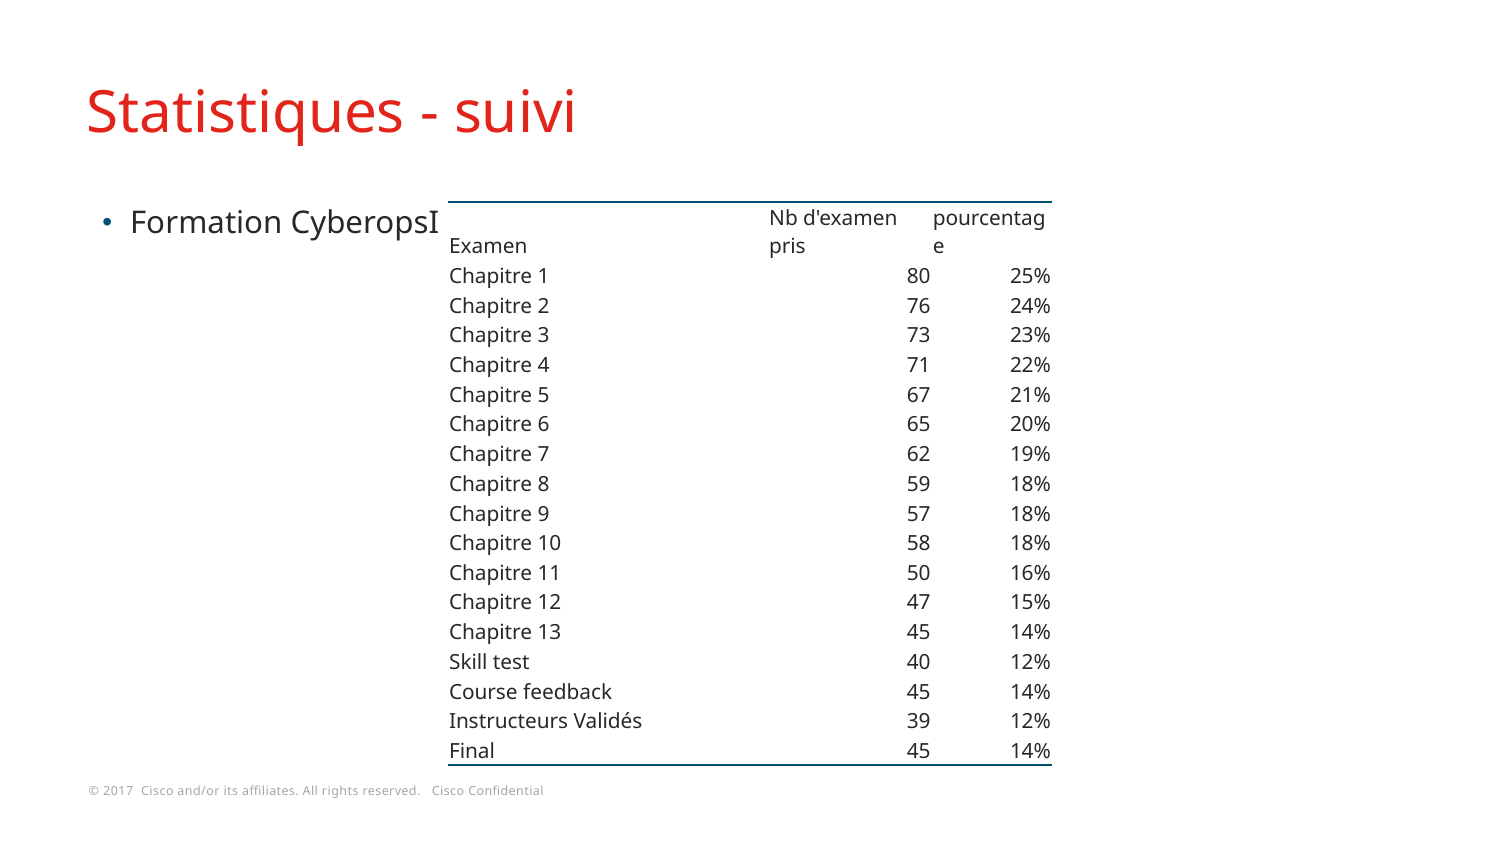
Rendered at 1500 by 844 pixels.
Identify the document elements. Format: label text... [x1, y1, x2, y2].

table_cell 21% [932, 378, 1052, 408]
table_cell 67 [768, 378, 932, 408]
table_cell 20% [932, 408, 1052, 438]
table_cell 14% [932, 616, 1052, 646]
table_cell 18% [932, 497, 1052, 527]
table_cell 19% [932, 438, 1052, 468]
table_cell 15% [932, 586, 1052, 616]
table_cell 23% [932, 319, 1052, 349]
table_cell 80 [768, 260, 932, 289]
table_cell 45 [768, 616, 932, 646]
table_cell 24% [932, 289, 1052, 319]
table_cell 71 [768, 349, 932, 378]
table_cell Chapitre 3 [448, 319, 768, 349]
table_cell 25% [932, 260, 1052, 289]
title Statistiques - suivi [71, 55, 1441, 176]
table_cell Chapitre 13 [448, 616, 768, 646]
table_cell 45 [768, 735, 932, 764]
table_cell Chapitre 1 [448, 260, 768, 289]
table_cell 47 [768, 586, 932, 616]
table_cell Chapitre 2 [448, 289, 768, 319]
table_cell 58 [768, 527, 932, 557]
table_cell Chapitre 7 [448, 438, 768, 468]
table_cell 50 [768, 557, 932, 586]
table_cell 18% [932, 527, 1052, 557]
table_cell 62 [768, 438, 932, 468]
table_cell 18% [932, 468, 1052, 497]
table_cell Chapitre 11 [448, 557, 768, 586]
table_cell Chapitre 6 [448, 408, 768, 438]
table_cell 59 [768, 468, 932, 497]
table_cell 73 [768, 319, 932, 349]
table_cell 40 [768, 646, 932, 676]
table_cell 65 [768, 408, 932, 438]
table_cell Skill test [448, 646, 768, 676]
table_header Nb d'examen pris [768, 203, 932, 260]
table_cell Course feedback [448, 676, 768, 705]
table_cell 14% [932, 735, 1052, 764]
table_cell Instructeurs Validés [448, 705, 768, 735]
table_cell 45 [768, 676, 932, 705]
table_cell Chapitre 9 [448, 497, 768, 527]
table_cell 76 [768, 289, 932, 319]
text_box Formation CyberopsI [87, 197, 725, 704]
table_cell 12% [932, 646, 1052, 676]
table_cell 14% [932, 676, 1052, 705]
table_cell Chapitre 4 [448, 349, 768, 378]
table_cell 39 [768, 705, 932, 735]
table_cell Final [448, 735, 768, 764]
table_header Examen [448, 203, 768, 260]
table_header pourcentage [932, 203, 1052, 260]
table_cell Chapitre 5 [448, 378, 768, 408]
table_cell Chapitre 8 [448, 468, 768, 497]
table_cell 16% [932, 557, 1052, 586]
table_cell Chapitre 12 [448, 586, 768, 616]
table_cell 57 [768, 497, 932, 527]
table_cell Chapitre 10 [448, 527, 768, 557]
table_cell 22% [932, 349, 1052, 378]
table_cell 12% [932, 705, 1052, 735]
